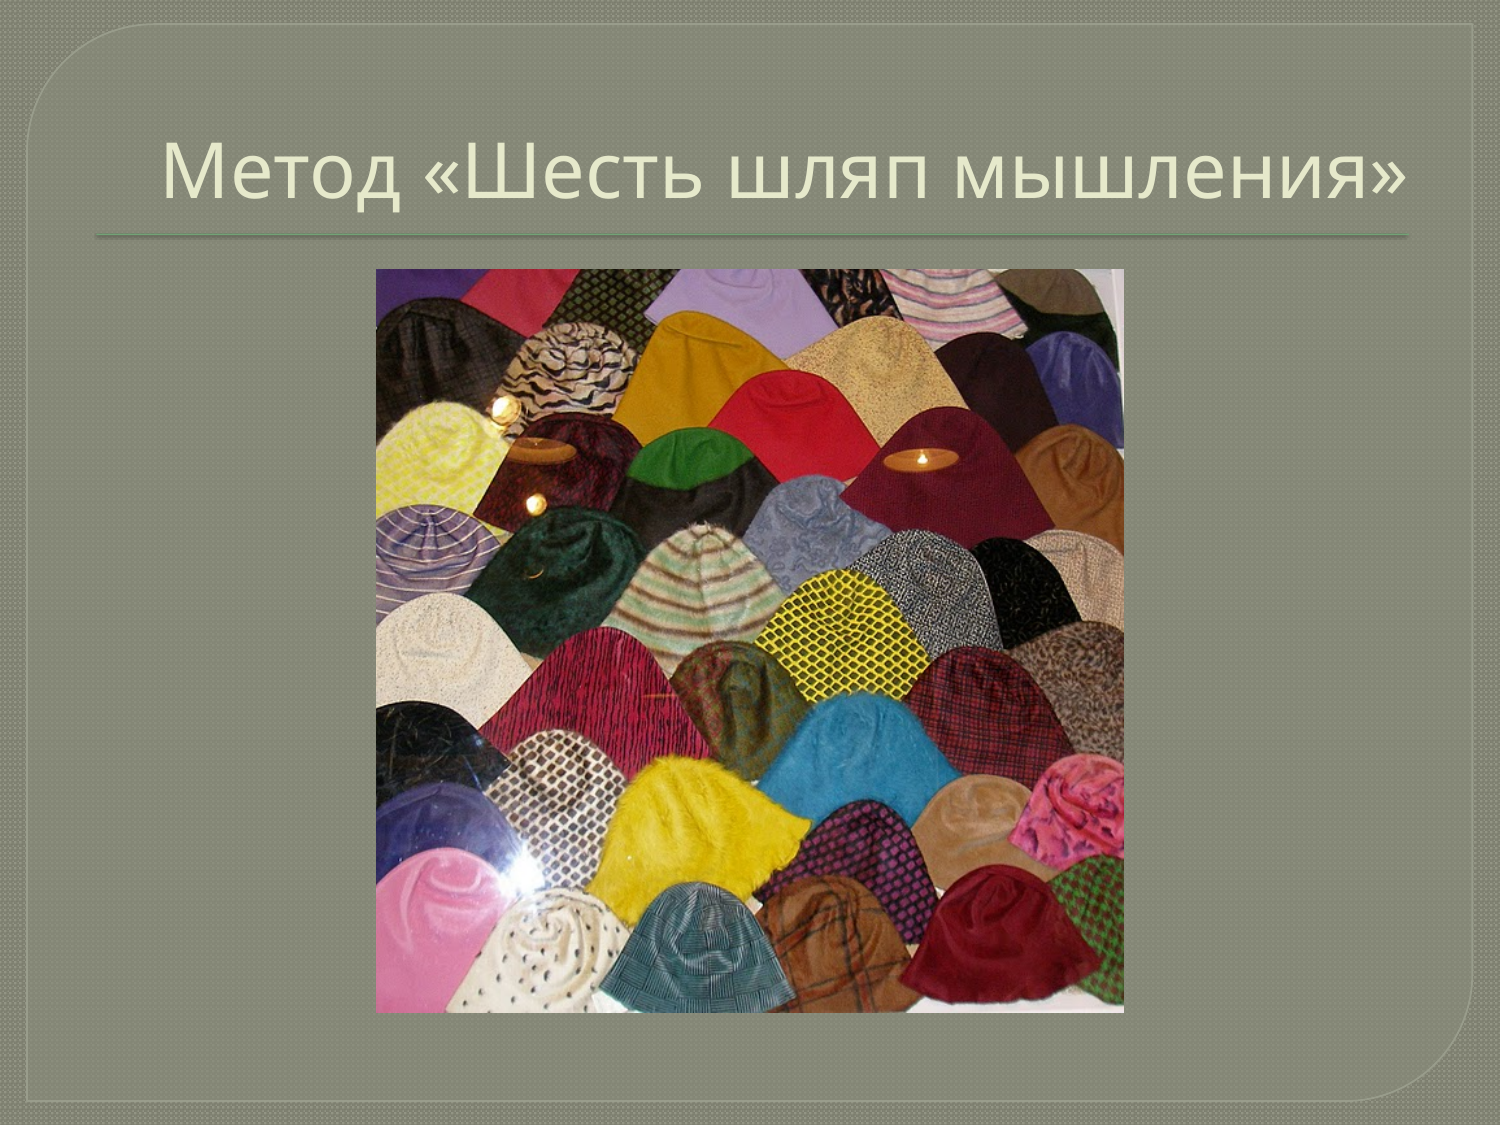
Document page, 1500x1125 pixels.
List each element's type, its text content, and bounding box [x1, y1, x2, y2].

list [376, 269, 1124, 1013]
title Метод «Шесть шляп мышления» [75, 41, 1425, 230]
